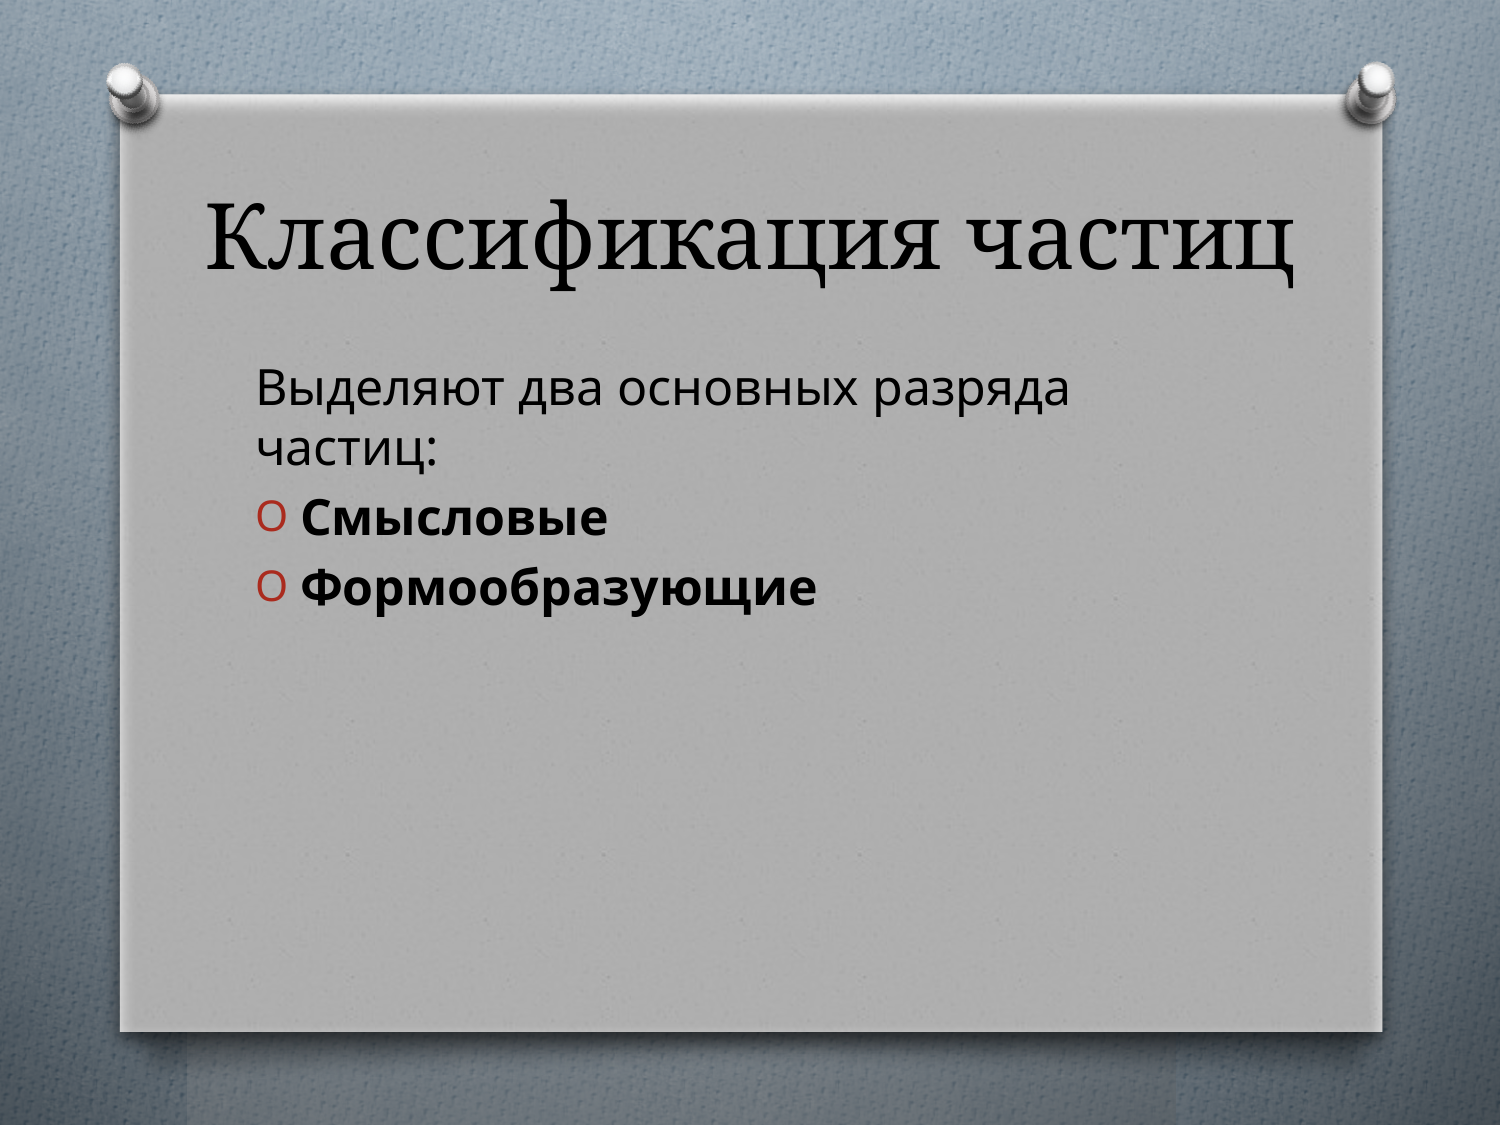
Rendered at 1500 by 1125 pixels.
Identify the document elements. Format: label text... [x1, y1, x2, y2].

picture [75, 29, 198, 153]
title Классификация частиц [179, 134, 1323, 332]
list Выделяют два основных разряда частиц: Смысловые Формообразующие [240, 347, 1257, 939]
picture [1317, 35, 1439, 156]
